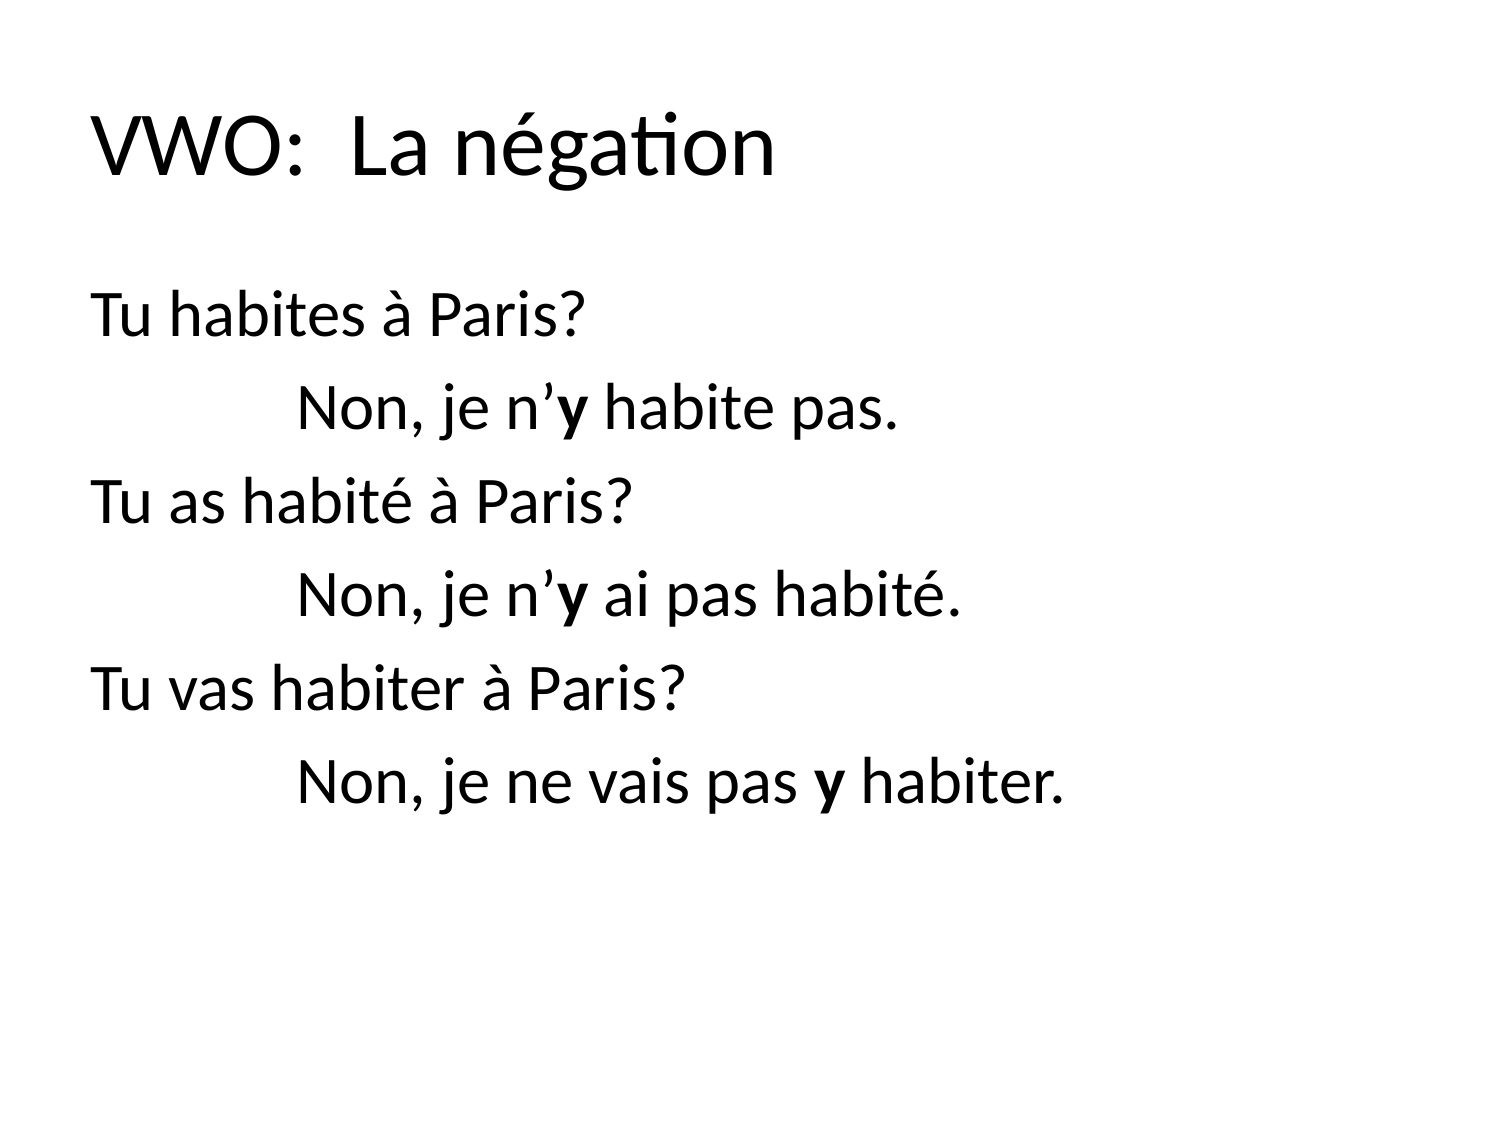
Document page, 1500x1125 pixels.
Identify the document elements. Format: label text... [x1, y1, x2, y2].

title VWO: La négation [75, 45, 1425, 233]
list Tu habites à Paris? Non, je n’y habite pas. Tu as habité à Paris? Non, je n’y ai pas habité. Tu vas habiter à Paris? Non, je ne vais pas y habiter. [75, 262, 1425, 1005]
